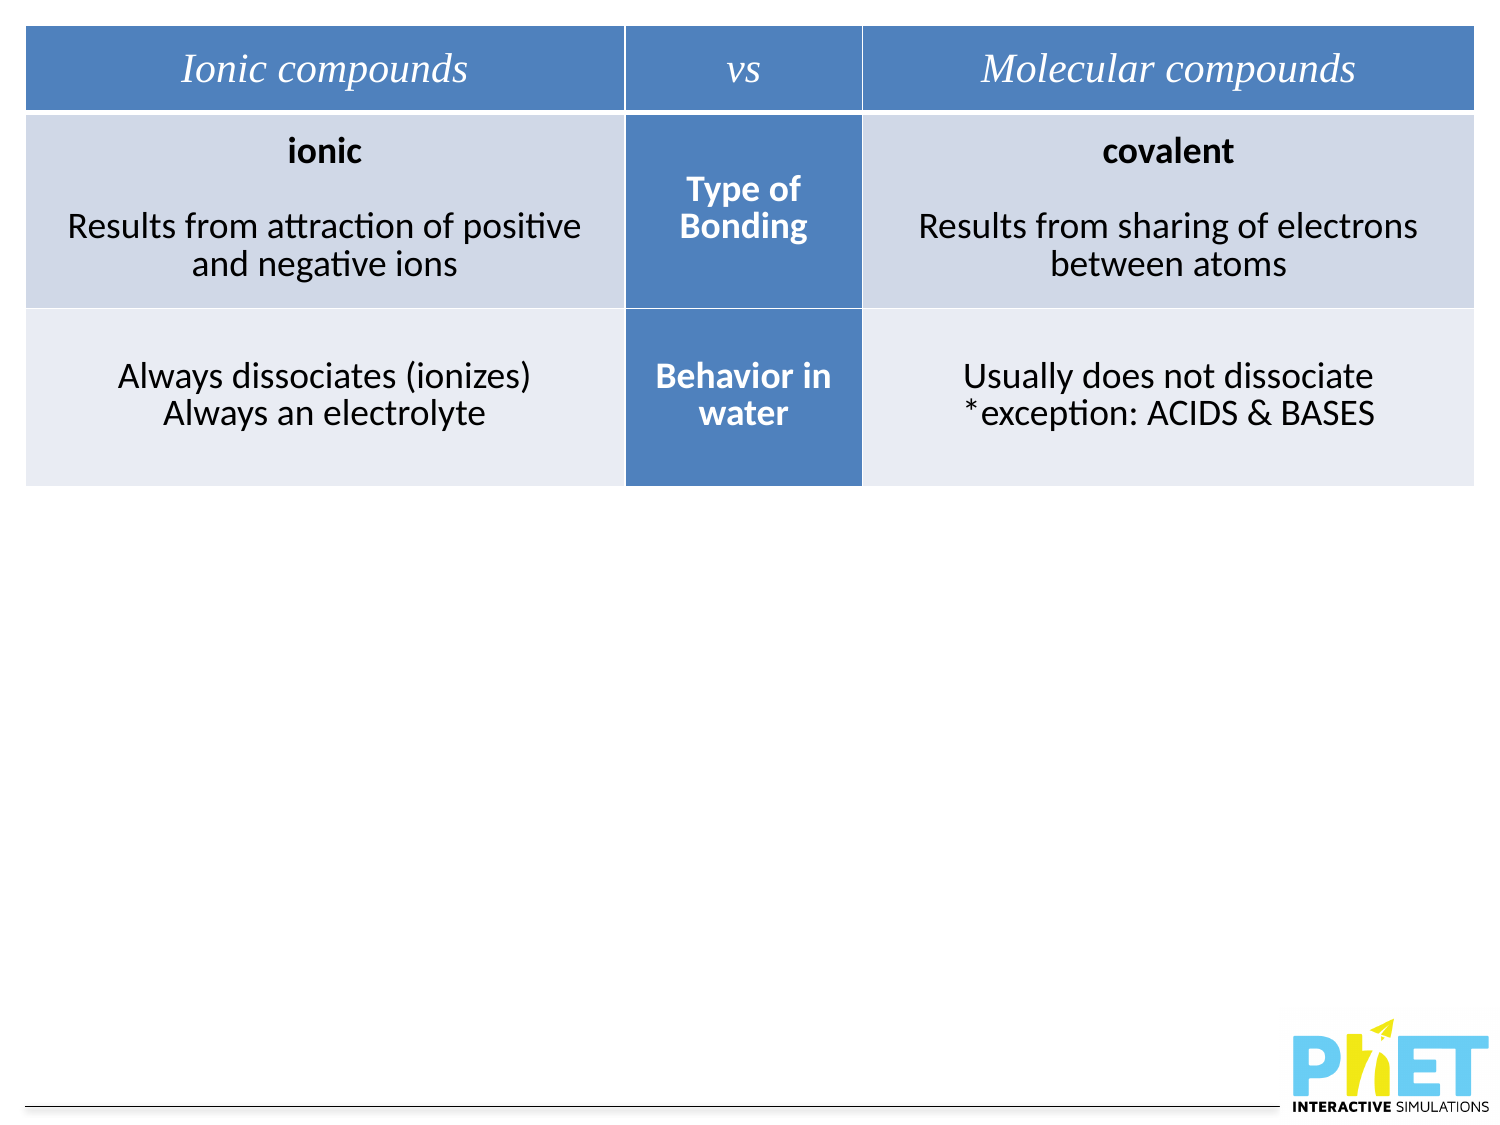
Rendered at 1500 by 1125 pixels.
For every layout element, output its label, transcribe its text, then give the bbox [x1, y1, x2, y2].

table_header Ionic compounds [26, 26, 624, 110]
table_cell covalent Results from sharing of electrons between atoms [863, 115, 1474, 308]
picture [1279, 1007, 1500, 1125]
table_cell Behavior in water [626, 309, 862, 486]
table_cell Usually does not dissociate *exception: ACIDS & BASES [863, 309, 1474, 486]
table_header Molecular compounds [863, 26, 1474, 110]
table_cell ionic Results from attraction of positive and negative ions [26, 115, 624, 308]
table_header vs [626, 26, 862, 110]
table_cell Always dissociates (ionizes) Always an electrolyte [26, 309, 624, 486]
table_cell Type of Bonding [626, 115, 862, 308]
